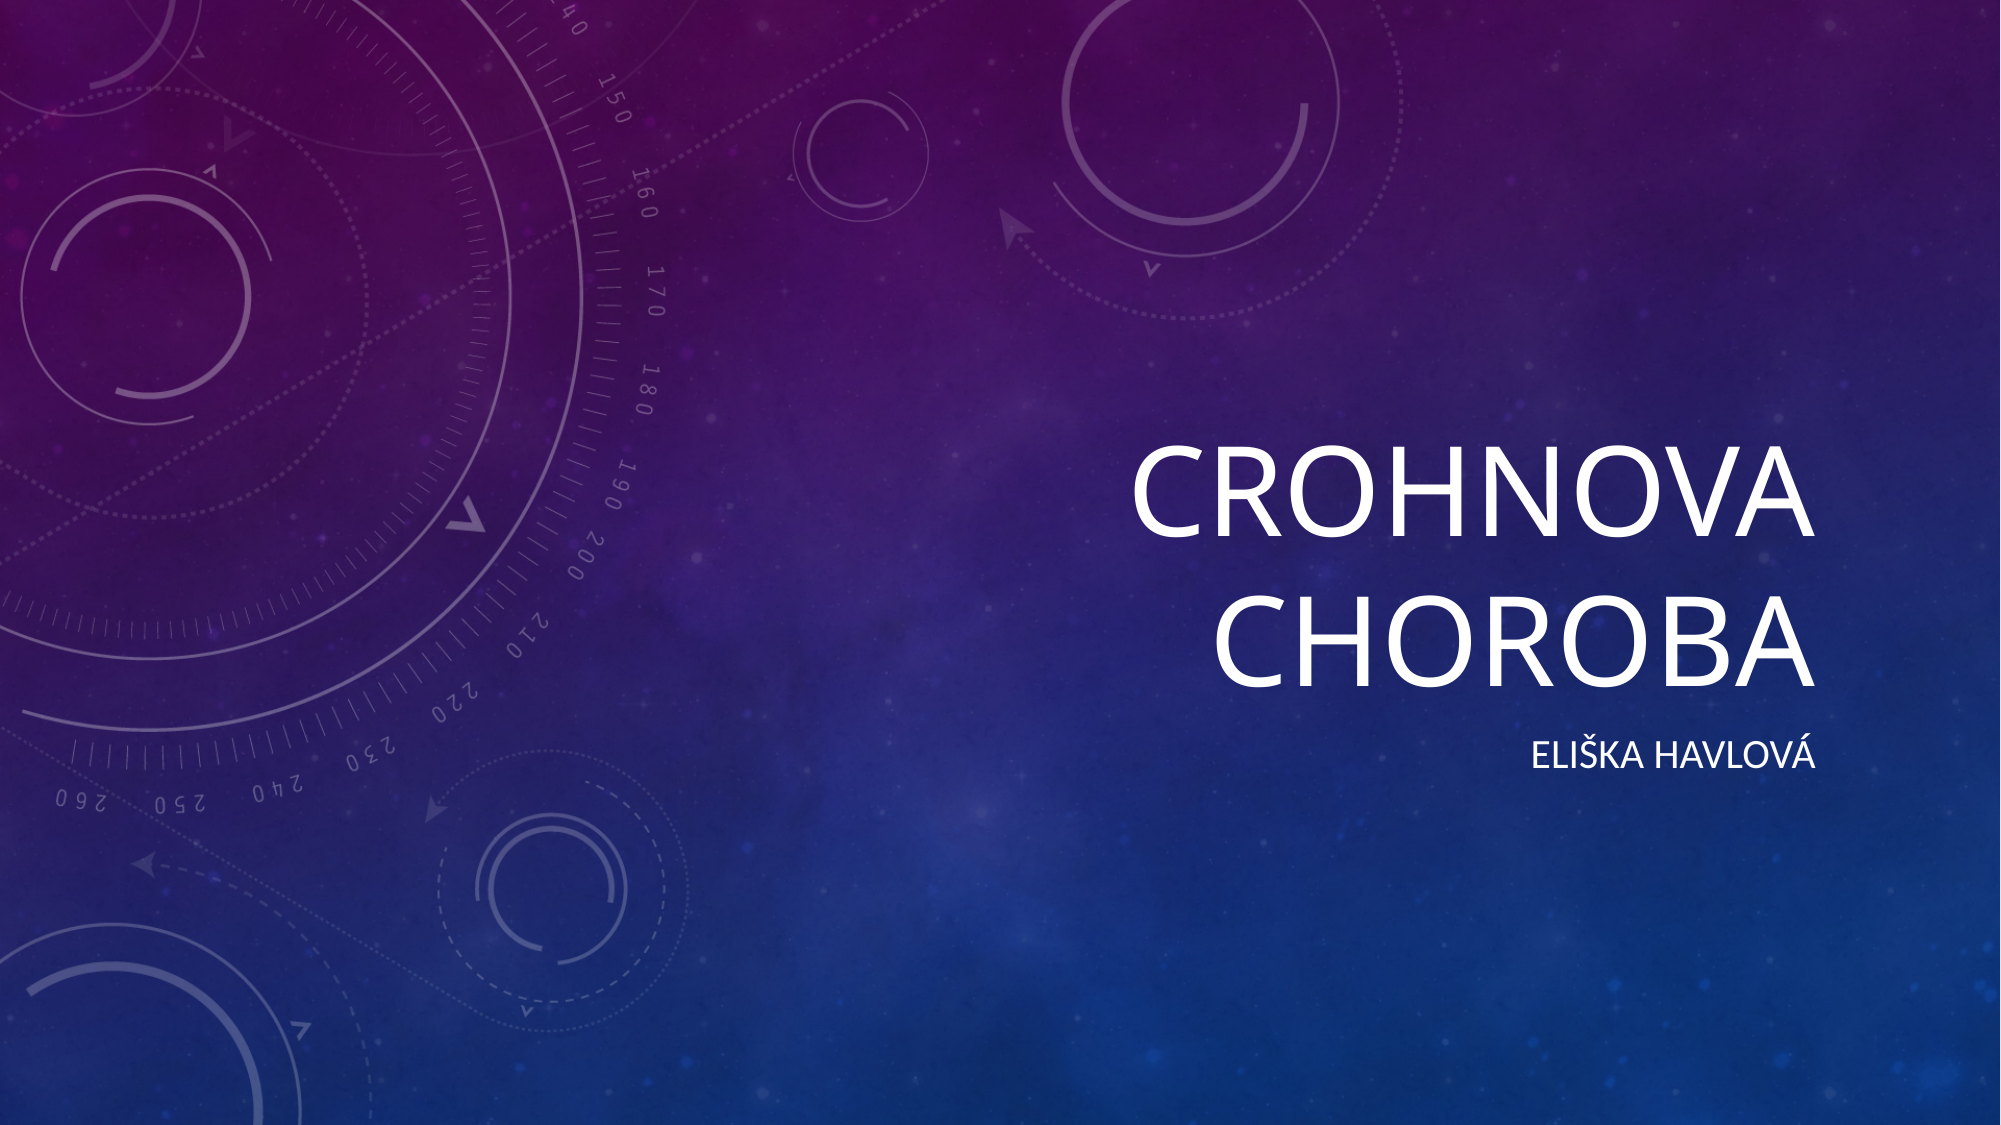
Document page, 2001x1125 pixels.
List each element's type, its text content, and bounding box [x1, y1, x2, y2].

title Crohnova choroba [650, 322, 1831, 719]
picture [0, 0, 2001, 1125]
subtitle Eliška Havlová [650, 719, 1831, 950]
